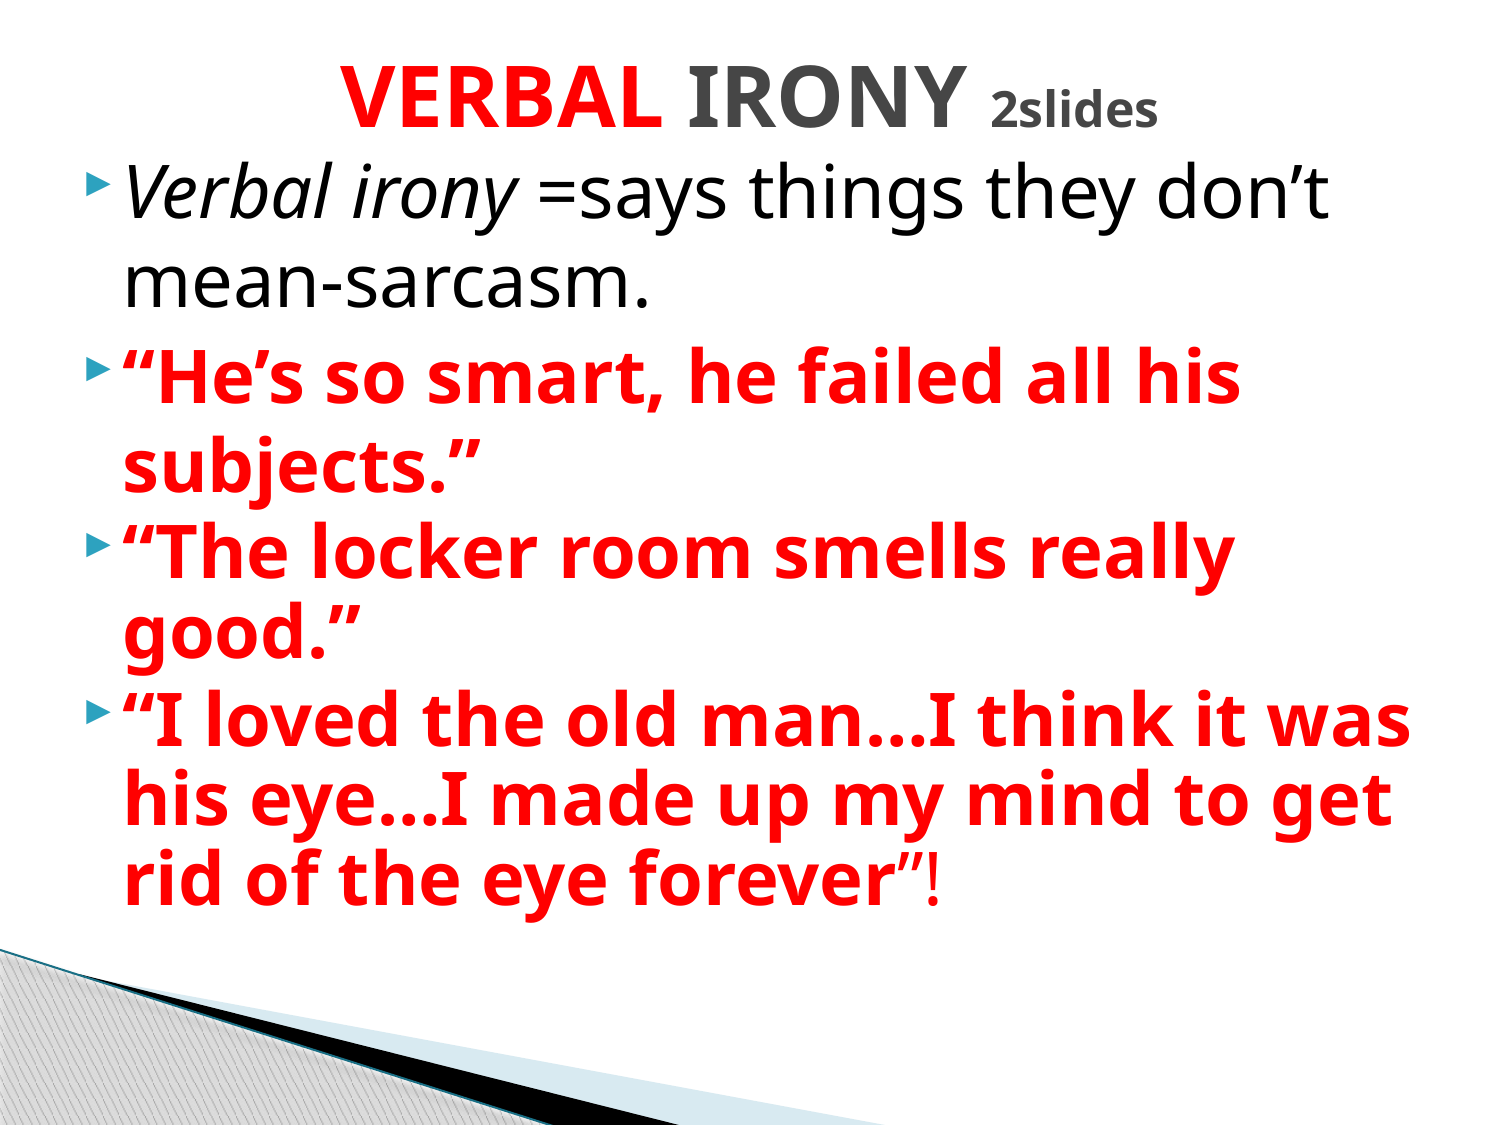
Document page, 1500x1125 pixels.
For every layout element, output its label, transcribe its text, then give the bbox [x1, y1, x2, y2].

list Verbal irony =says things they don’t mean-sarcasm. “He’s so smart, he failed all his subjects.” “The locker room smells really good.” “I loved the old man…I think it was his eye…I made up my mind to get rid of the eye forever”! [50, 137, 1475, 1125]
title VERBAL IRONY 2slides [75, 0, 1425, 188]
